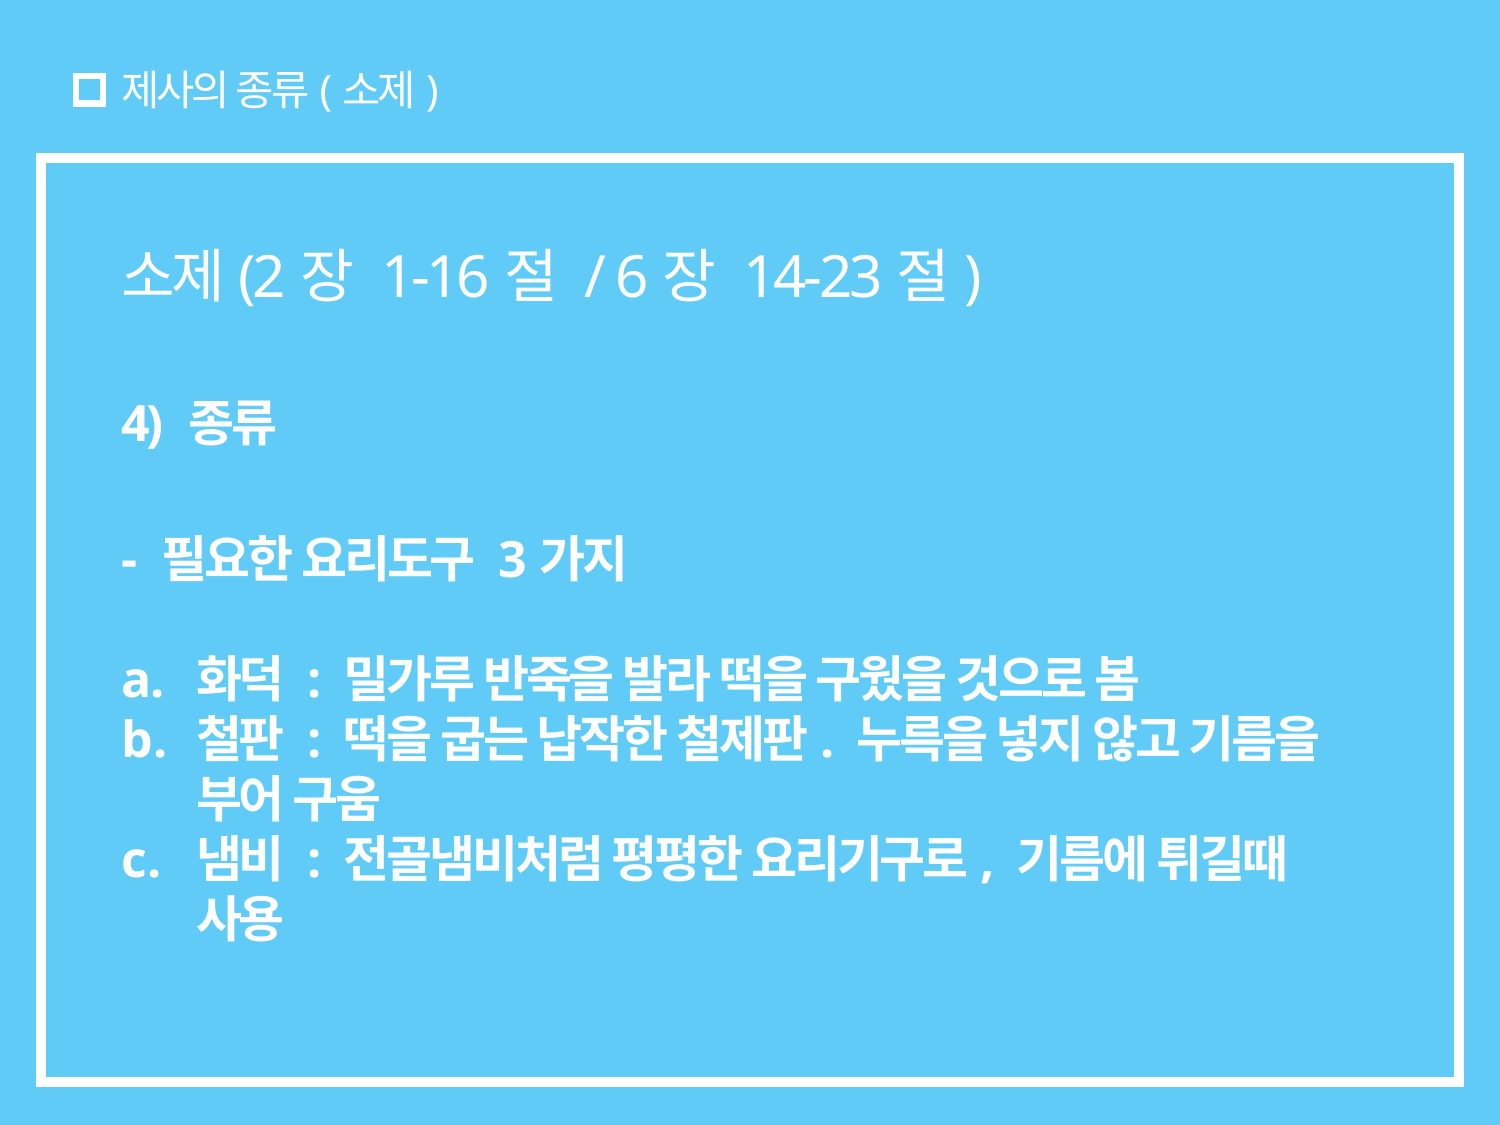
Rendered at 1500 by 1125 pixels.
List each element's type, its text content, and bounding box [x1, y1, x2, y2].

text_box 소제(2장 1-16절 / 6장 14-23절) [106, 231, 1394, 316]
title 제사의 종류(소제) [106, 62, 1394, 174]
text_box - 필요한 요리도구 3가지 화덕 : 밀가루 반죽을 발라 떡을 구웠을 것으로 봄 철판 : 떡을 굽는 납작한 철제판. 누륵을 넣지 않고 기름을 부어 구움 냄비 : 전골냄비처럼 평평한 요리기구로, 기름에 튀길때 사용 [106, 520, 1394, 1125]
text_box [40, 157, 1460, 1083]
text_box 4) 종류 [106, 384, 1394, 520]
